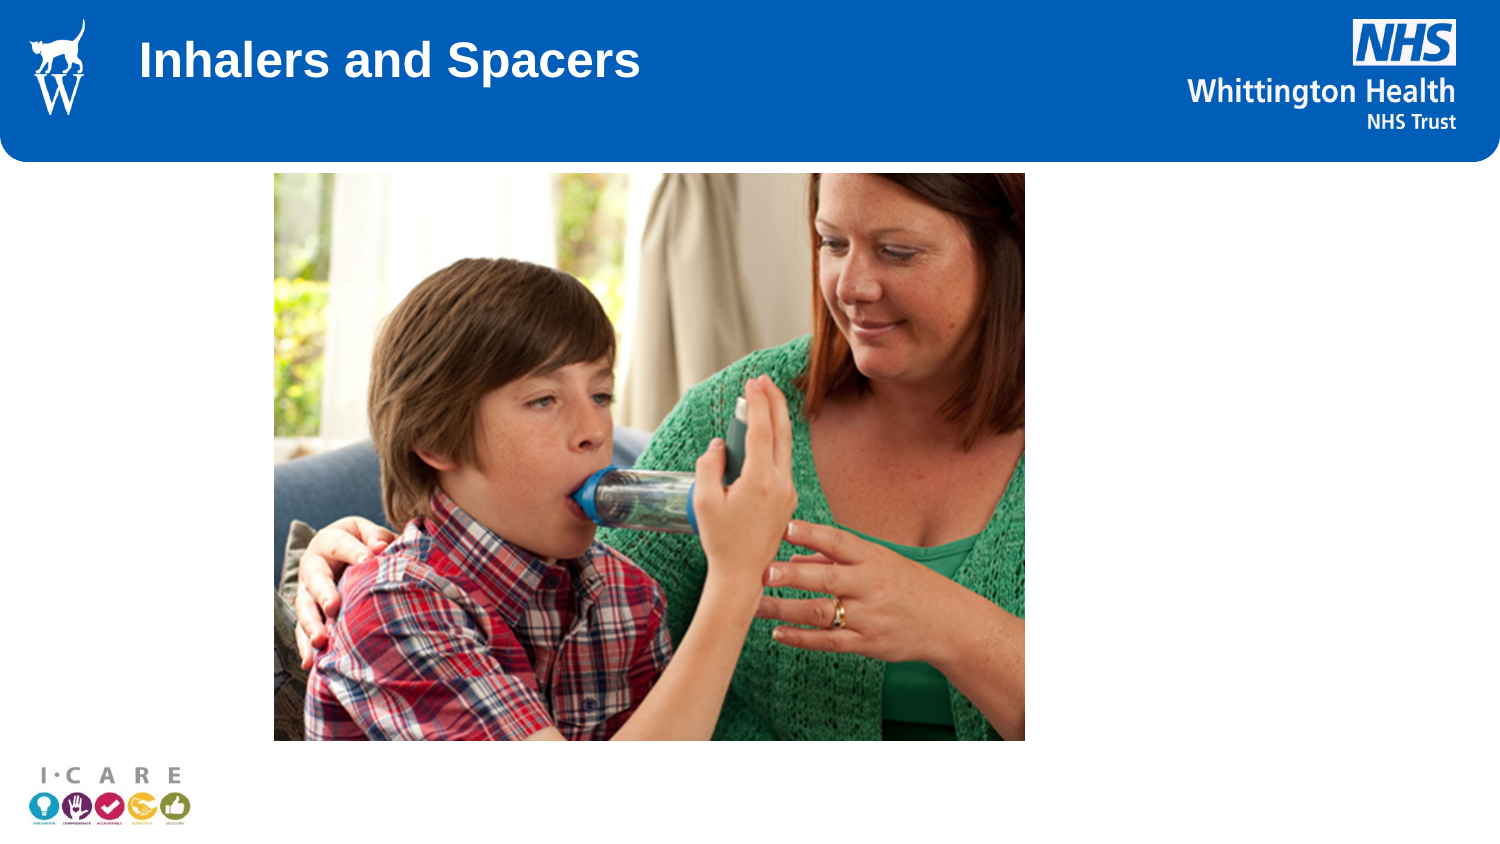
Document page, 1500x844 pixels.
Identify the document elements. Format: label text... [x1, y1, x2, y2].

picture [29, 18, 85, 115]
picture [273, 173, 1025, 741]
picture [29, 763, 199, 825]
list Inhalers and Spacers [123, 20, 1478, 174]
